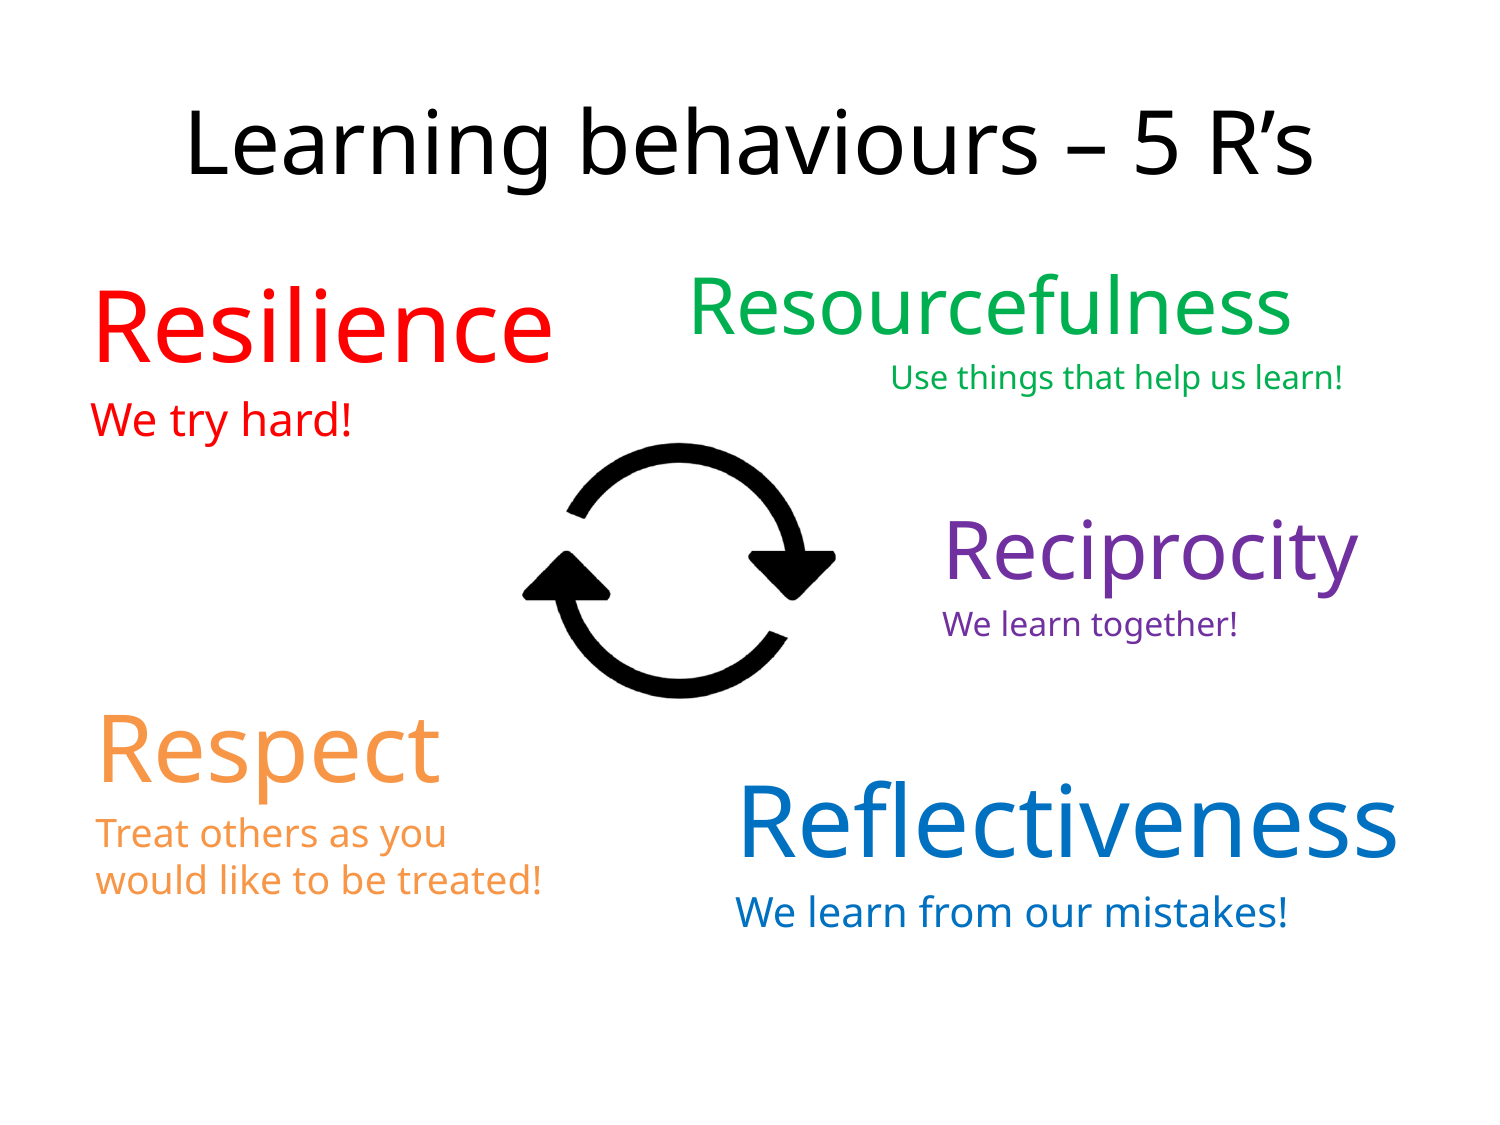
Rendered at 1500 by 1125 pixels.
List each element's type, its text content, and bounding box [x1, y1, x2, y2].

picture [508, 408, 836, 717]
text_box Reflectiveness We learn from our mistakes! [720, 750, 1500, 1010]
title Learning behaviours – 5 R’s [75, 45, 1425, 233]
text_box Resilience We try hard! [74, 254, 608, 495]
list Reciprocity We learn together! [927, 491, 1412, 705]
text_box Respect Treat others as you would like to be treated! [80, 680, 561, 917]
text_box Resourcefulness Use things that help us learn! [672, 248, 1360, 407]
